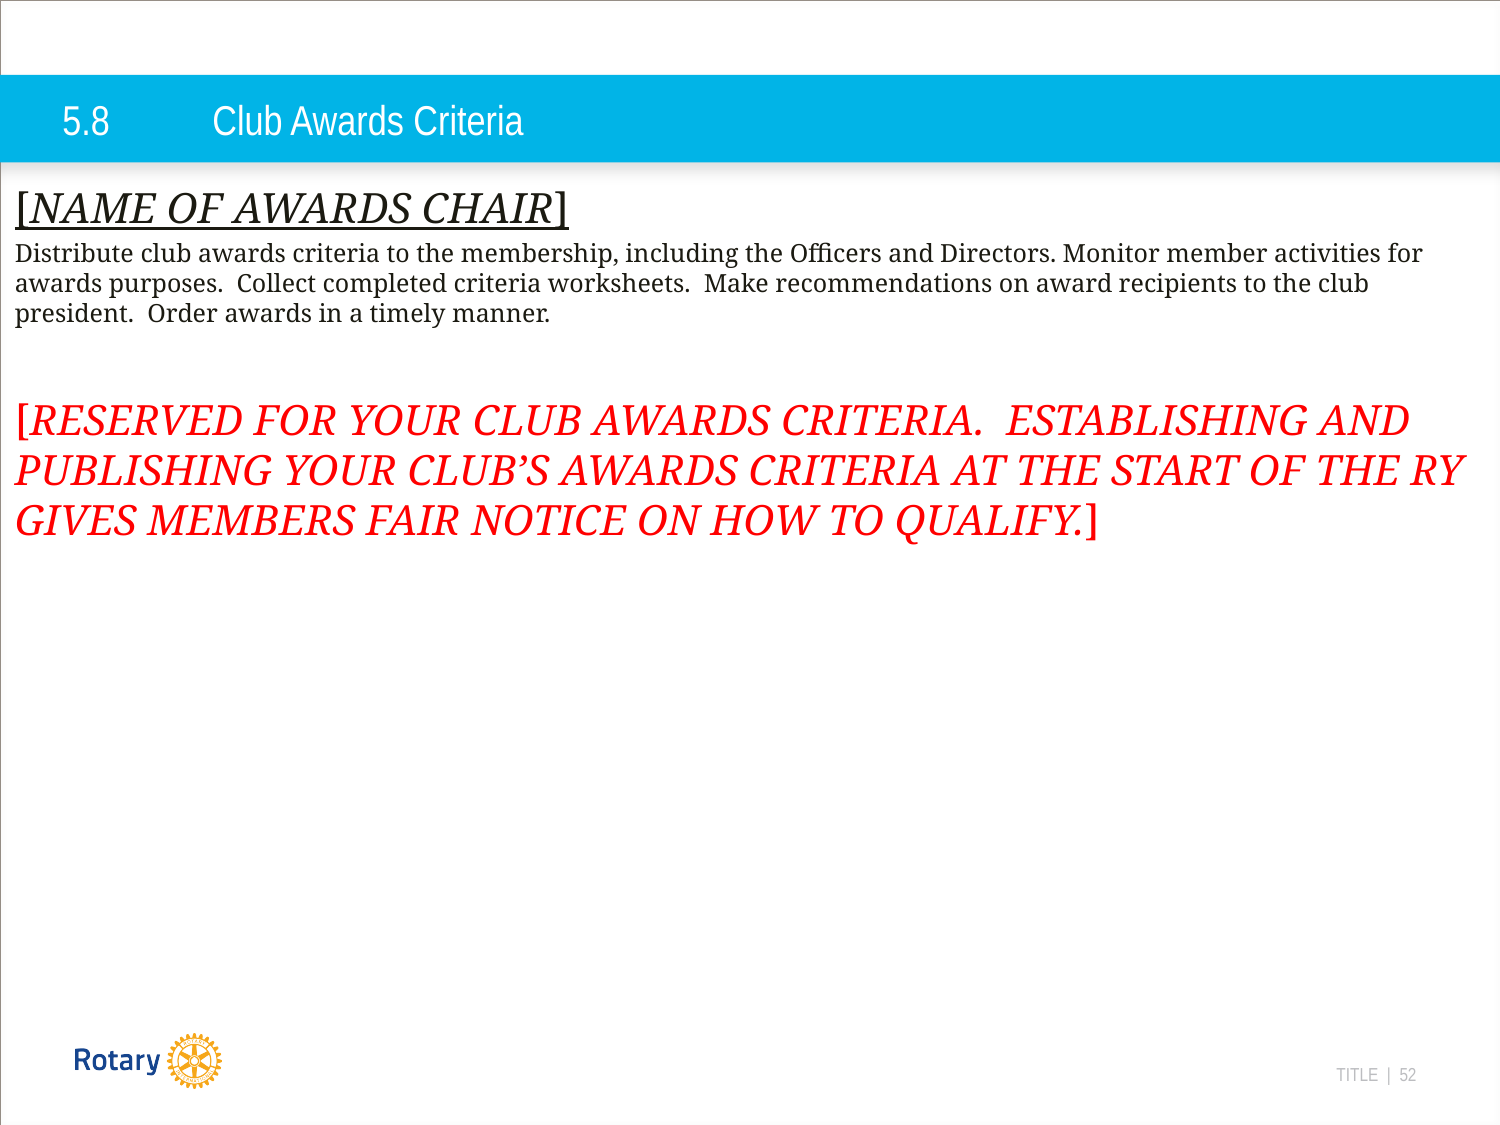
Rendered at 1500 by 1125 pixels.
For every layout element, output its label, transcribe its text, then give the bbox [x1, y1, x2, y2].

list [NAME OF AWARDS CHAIR] Distribute club awards criteria to the membership, including the Officers and Directors. Monitor member activities for awards purposes. Collect completed criteria worksheets. Make recommendations on award recipients to the club president. Order awards in a timely manner. [RESERVED FOR YOUR CLUB AWARDS CRITERIA. ESTABLISHING AND PUBLISHING YOUR CLUB’S AWARDS CRITERIA AT THE START OF THE RY GIVES MEMBERS FAIR NOTICE ON HOW TO QUALIFY.] [0, 174, 1500, 1013]
picture [75, 1033, 222, 1089]
title 5.8 Club Awards Criteria [62, 75, 1500, 163]
